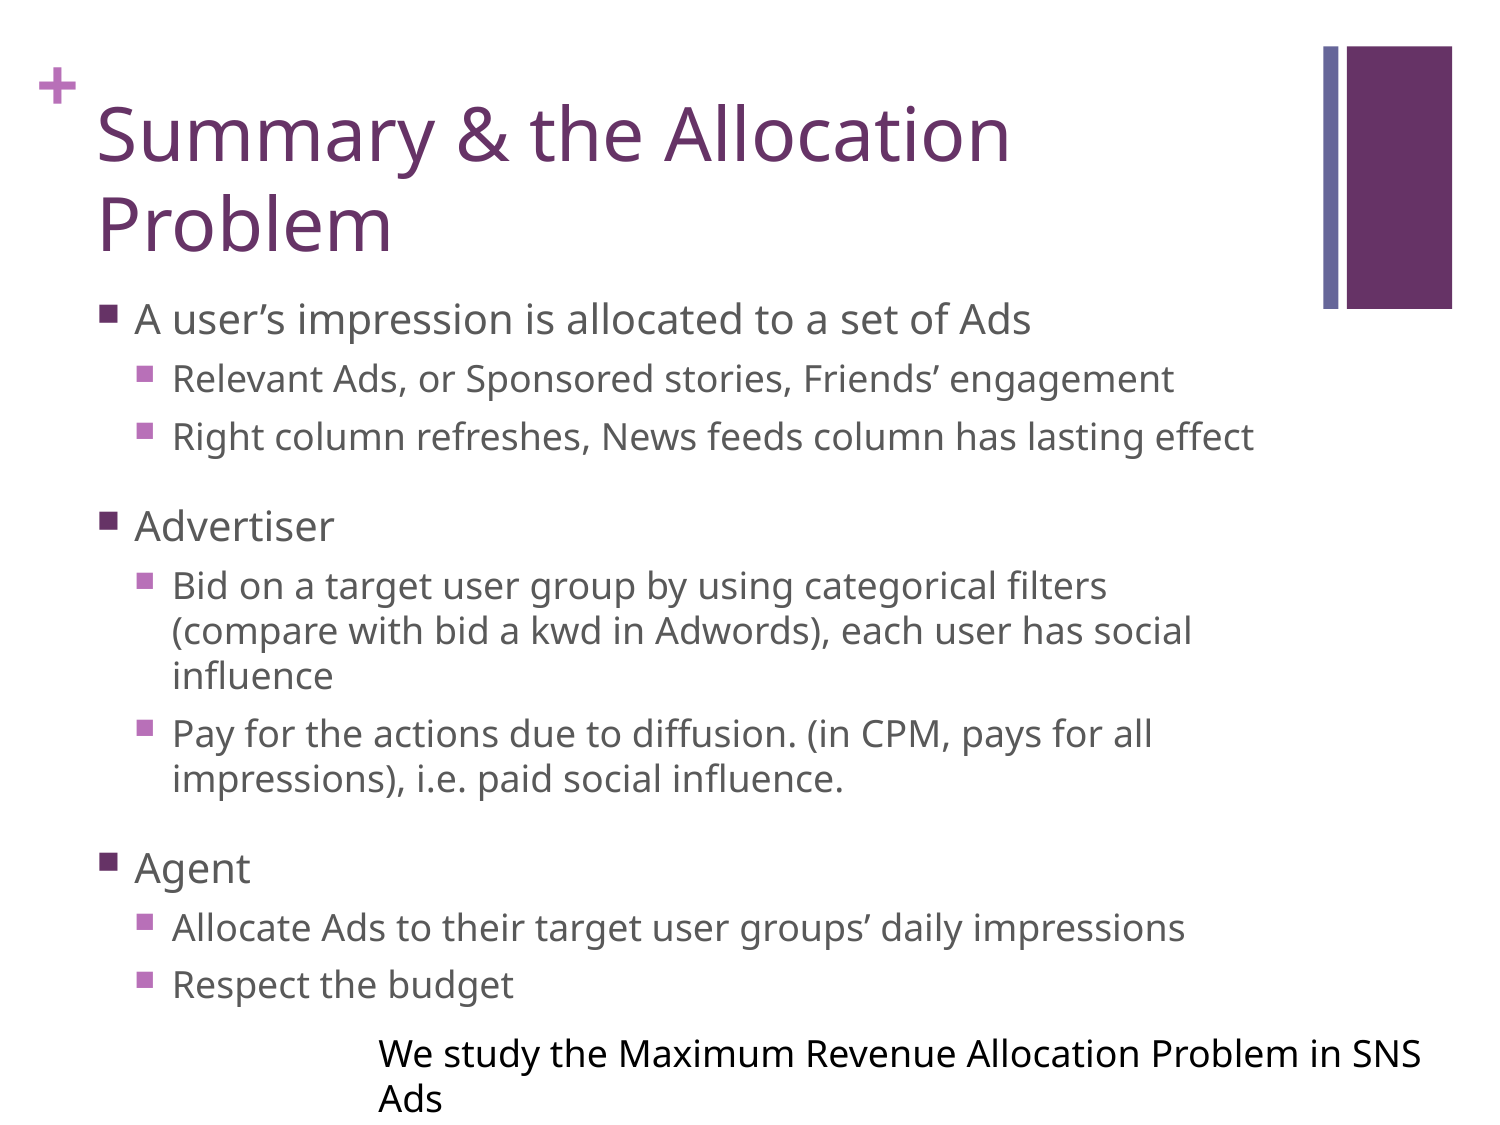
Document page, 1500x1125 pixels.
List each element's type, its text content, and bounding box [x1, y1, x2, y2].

title Summary & the Allocation Problem [81, 79, 1322, 263]
list A user’s impression is allocated to a set of Ads Relevant Ads, or Sponsored stories, Friends’ engagement Right column refreshes, News feeds column has lasting effect Advertiser Bid on a target user group by using categorical filters (compare with bid a kwd in Adwords), each user has social influence Pay for the actions due to diffusion. (in CPM, pays for all impressions), i.e. paid social influence. Agent Allocate Ads to their target user groups’ daily impressions Respect the budget [81, 285, 1322, 1073]
text_box We study the Maximum Revenue Allocation Problem in SNS Ads [363, 1022, 1485, 1125]
